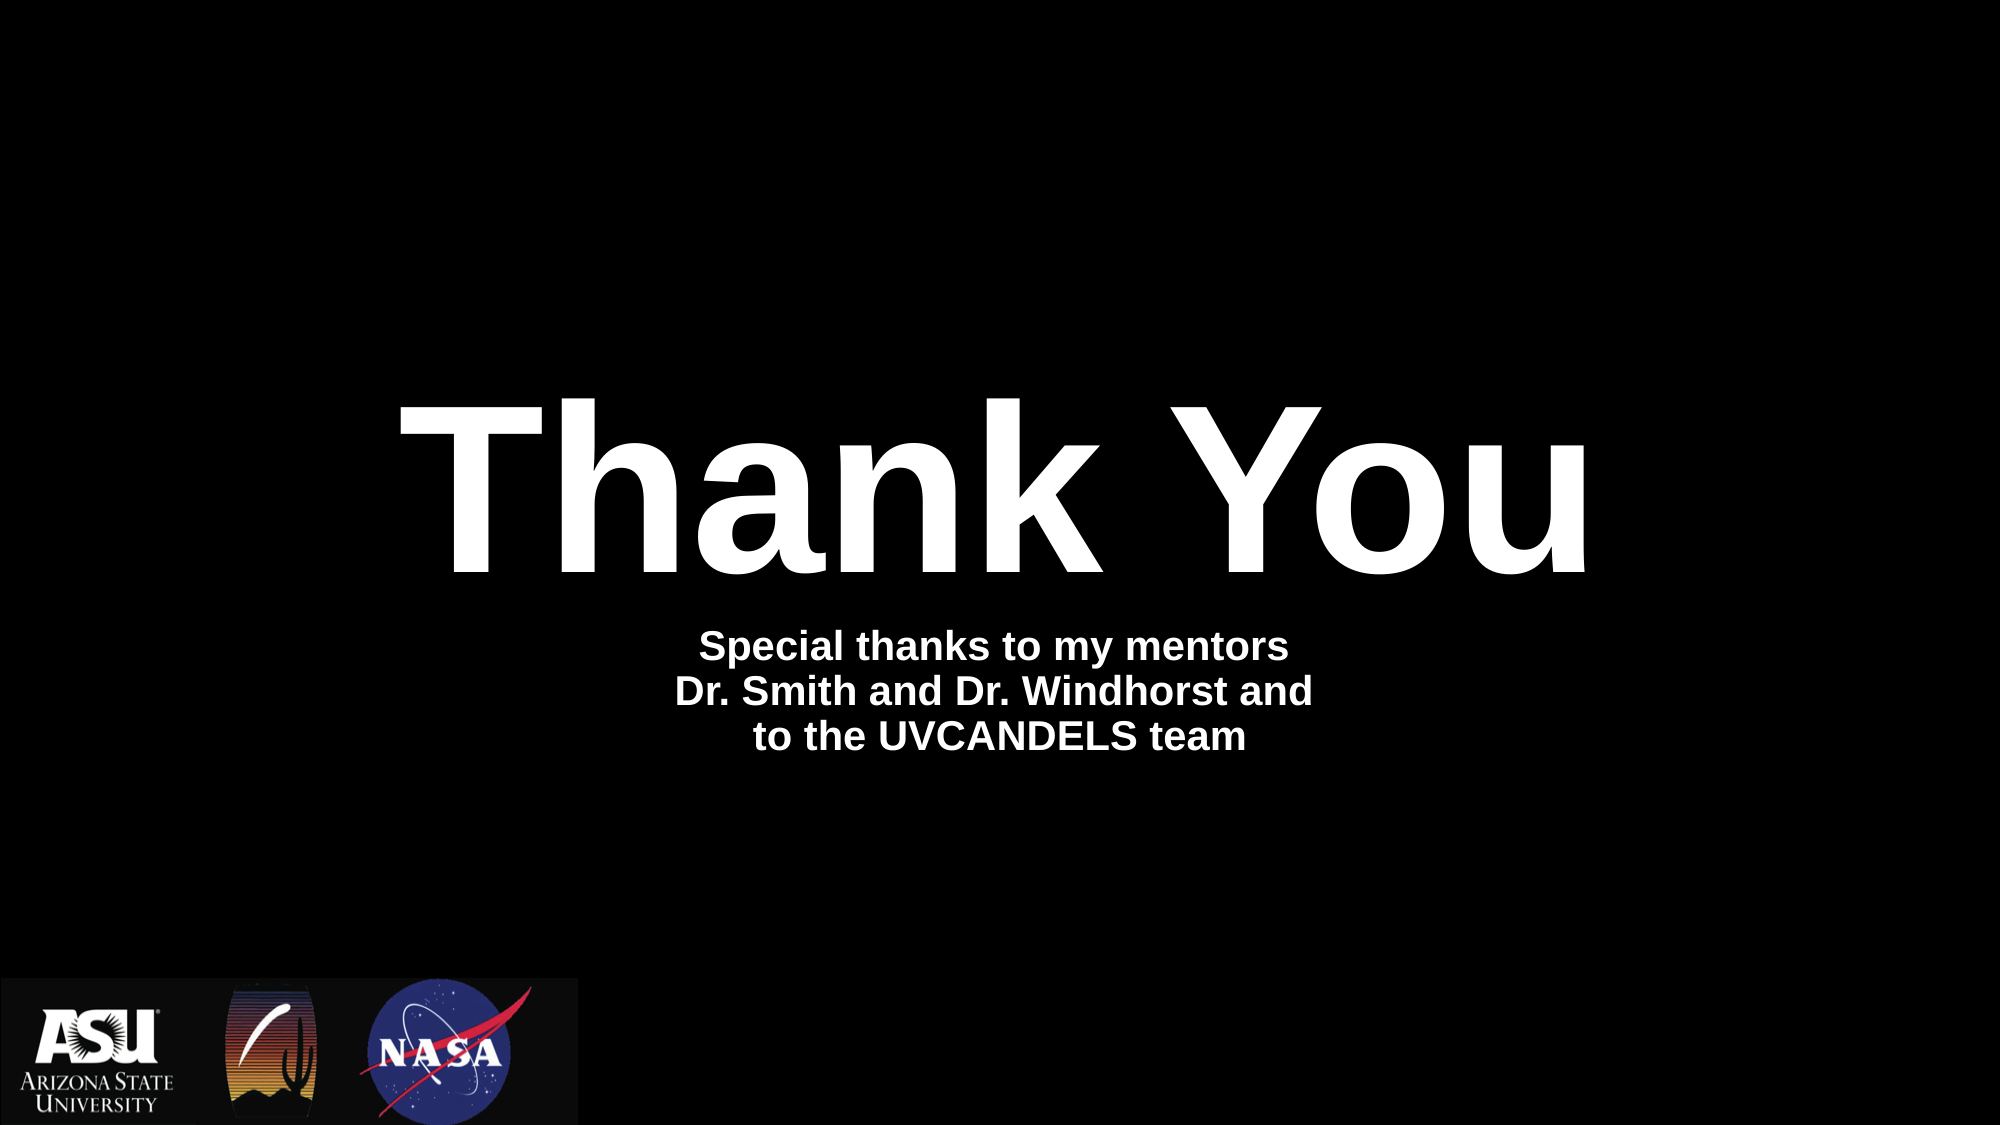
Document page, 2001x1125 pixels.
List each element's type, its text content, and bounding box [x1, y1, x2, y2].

picture [1, 978, 578, 1125]
title Thank You Special thanks to my mentors Dr. Smith and Dr. Windhorst and to the UVCANDELS team [0, 0, 2000, 1125]
